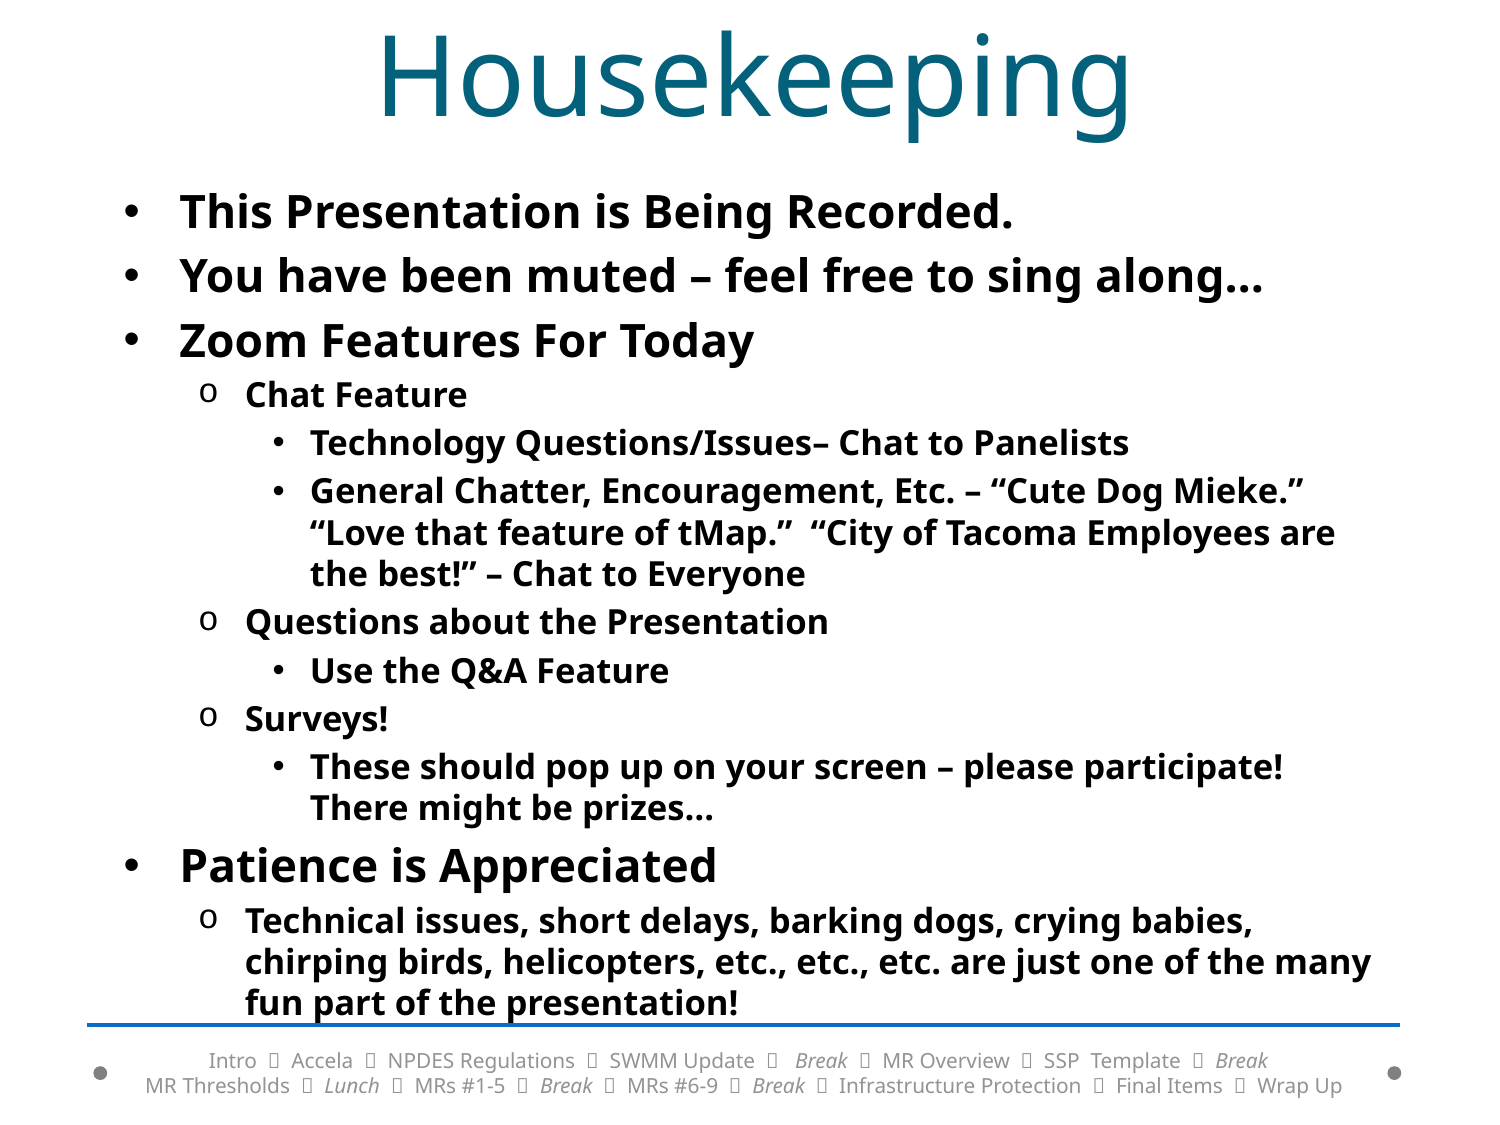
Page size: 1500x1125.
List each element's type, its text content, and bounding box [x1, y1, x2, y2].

list This Presentation is Being Recorded. You have been muted – feel free to sing along… Zoom Features For Today Chat Feature Technology Questions/Issues– Chat to Panelists General Chatter, Encouragement, Etc. – “Cute Dog Mieke.” “Love that feature of tMap.” “City of Tacoma Employees are the best!” – Chat to Everyone Questions about the Presentation Use the Q&A Feature Surveys! These should pop up on your screen – please participate! There might be prizes… Patience is Appreciated Technical issues, short delays, barking dogs, crying babies, chirping birds, helicopters, etc., etc., etc. are just one of the many fun part of the presentation! [108, 174, 1403, 1038]
footer Intro  Accela  NPDES Regulations  SWMM Update  Break  MR Overview  SSP Template  Break MR Thresholds  Lunch  MRs #1-5  Break  MRs #6-9  Break  Infrastructure Protection  Final Items  Wrap Up [108, 1042, 1388, 1103]
title Housekeeping [108, 37, 1403, 147]
